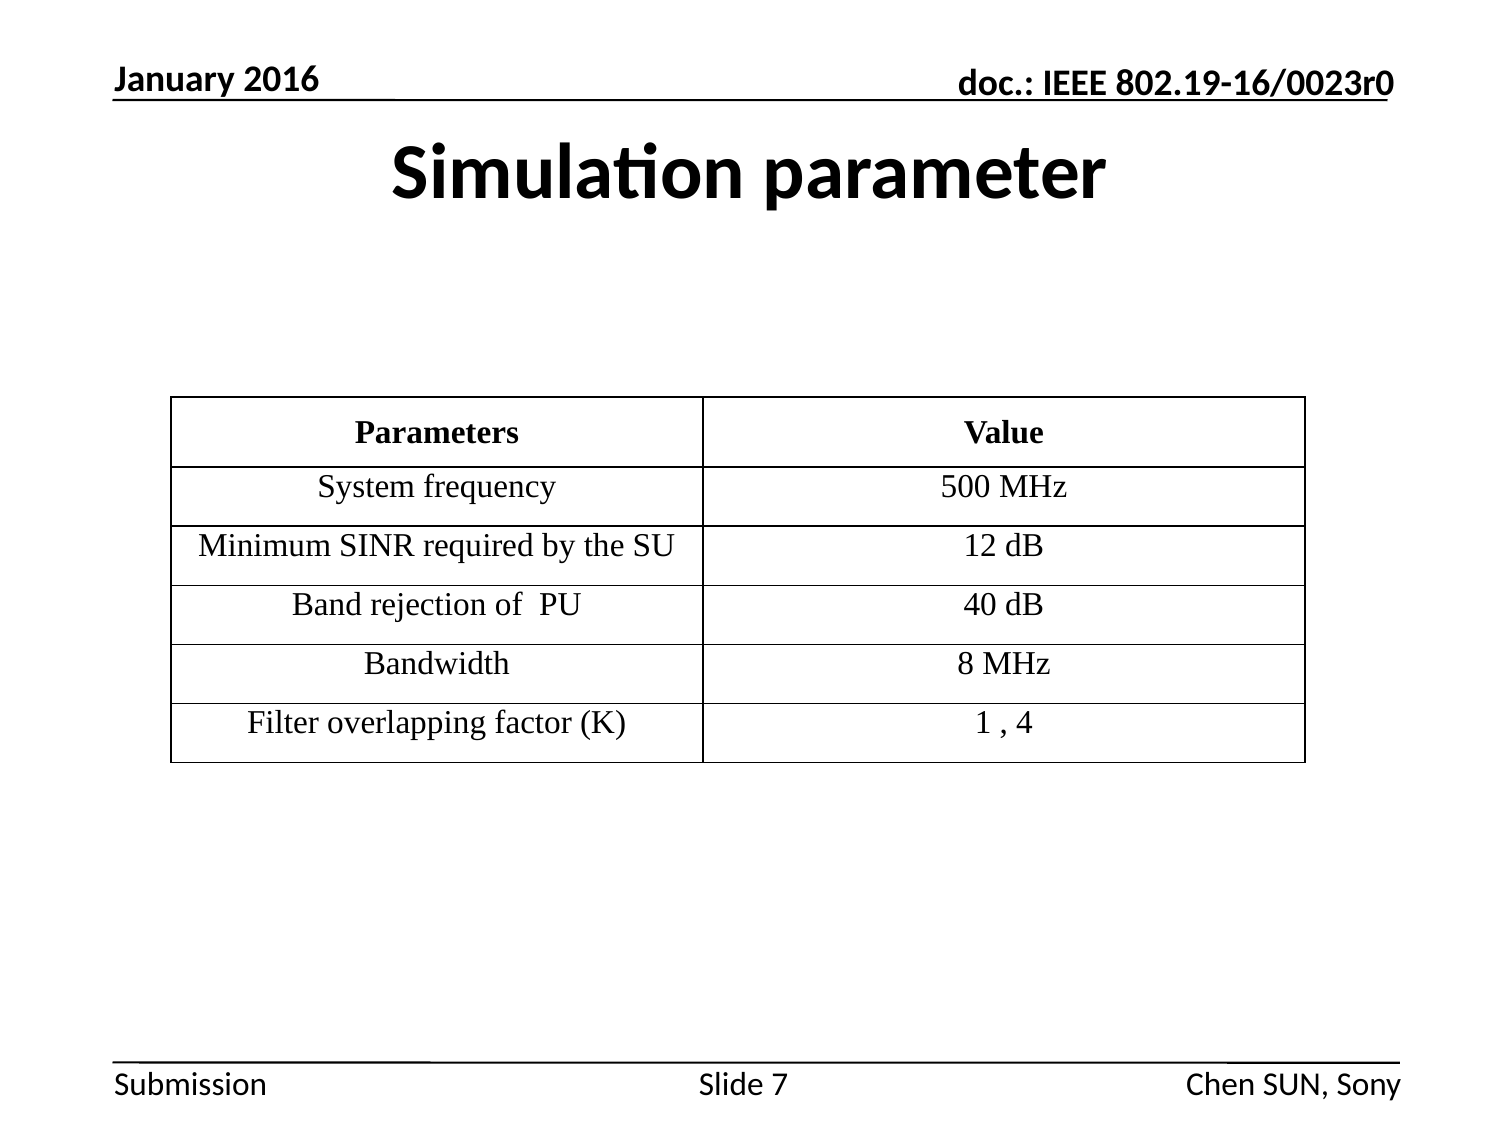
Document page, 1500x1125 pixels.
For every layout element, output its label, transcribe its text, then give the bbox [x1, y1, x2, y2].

table_cell Filter overlapping factor (K) [172, 704, 702, 762]
table_cell 500 MHz [704, 468, 1304, 525]
table_header Value [704, 398, 1304, 466]
table_header Parameters [172, 398, 702, 466]
footer Chen SUN, Sony [878, 1061, 1402, 1101]
table_cell 12 dB [704, 527, 1304, 585]
table_cell Minimum SINR required by the SU [172, 527, 702, 585]
table_cell Band rejection of PU [172, 586, 702, 644]
table_cell Bandwidth [172, 645, 702, 703]
table_cell System frequency [172, 468, 702, 525]
table_cell 1 , 4 [704, 704, 1304, 762]
table_cell 8 MHz [704, 645, 1304, 703]
title Simulation parameter [112, 78, 1388, 255]
table_cell 40 dB [704, 586, 1304, 644]
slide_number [114, 54, 493, 100]
slide_number Slide 7 [687, 1061, 800, 1123]
